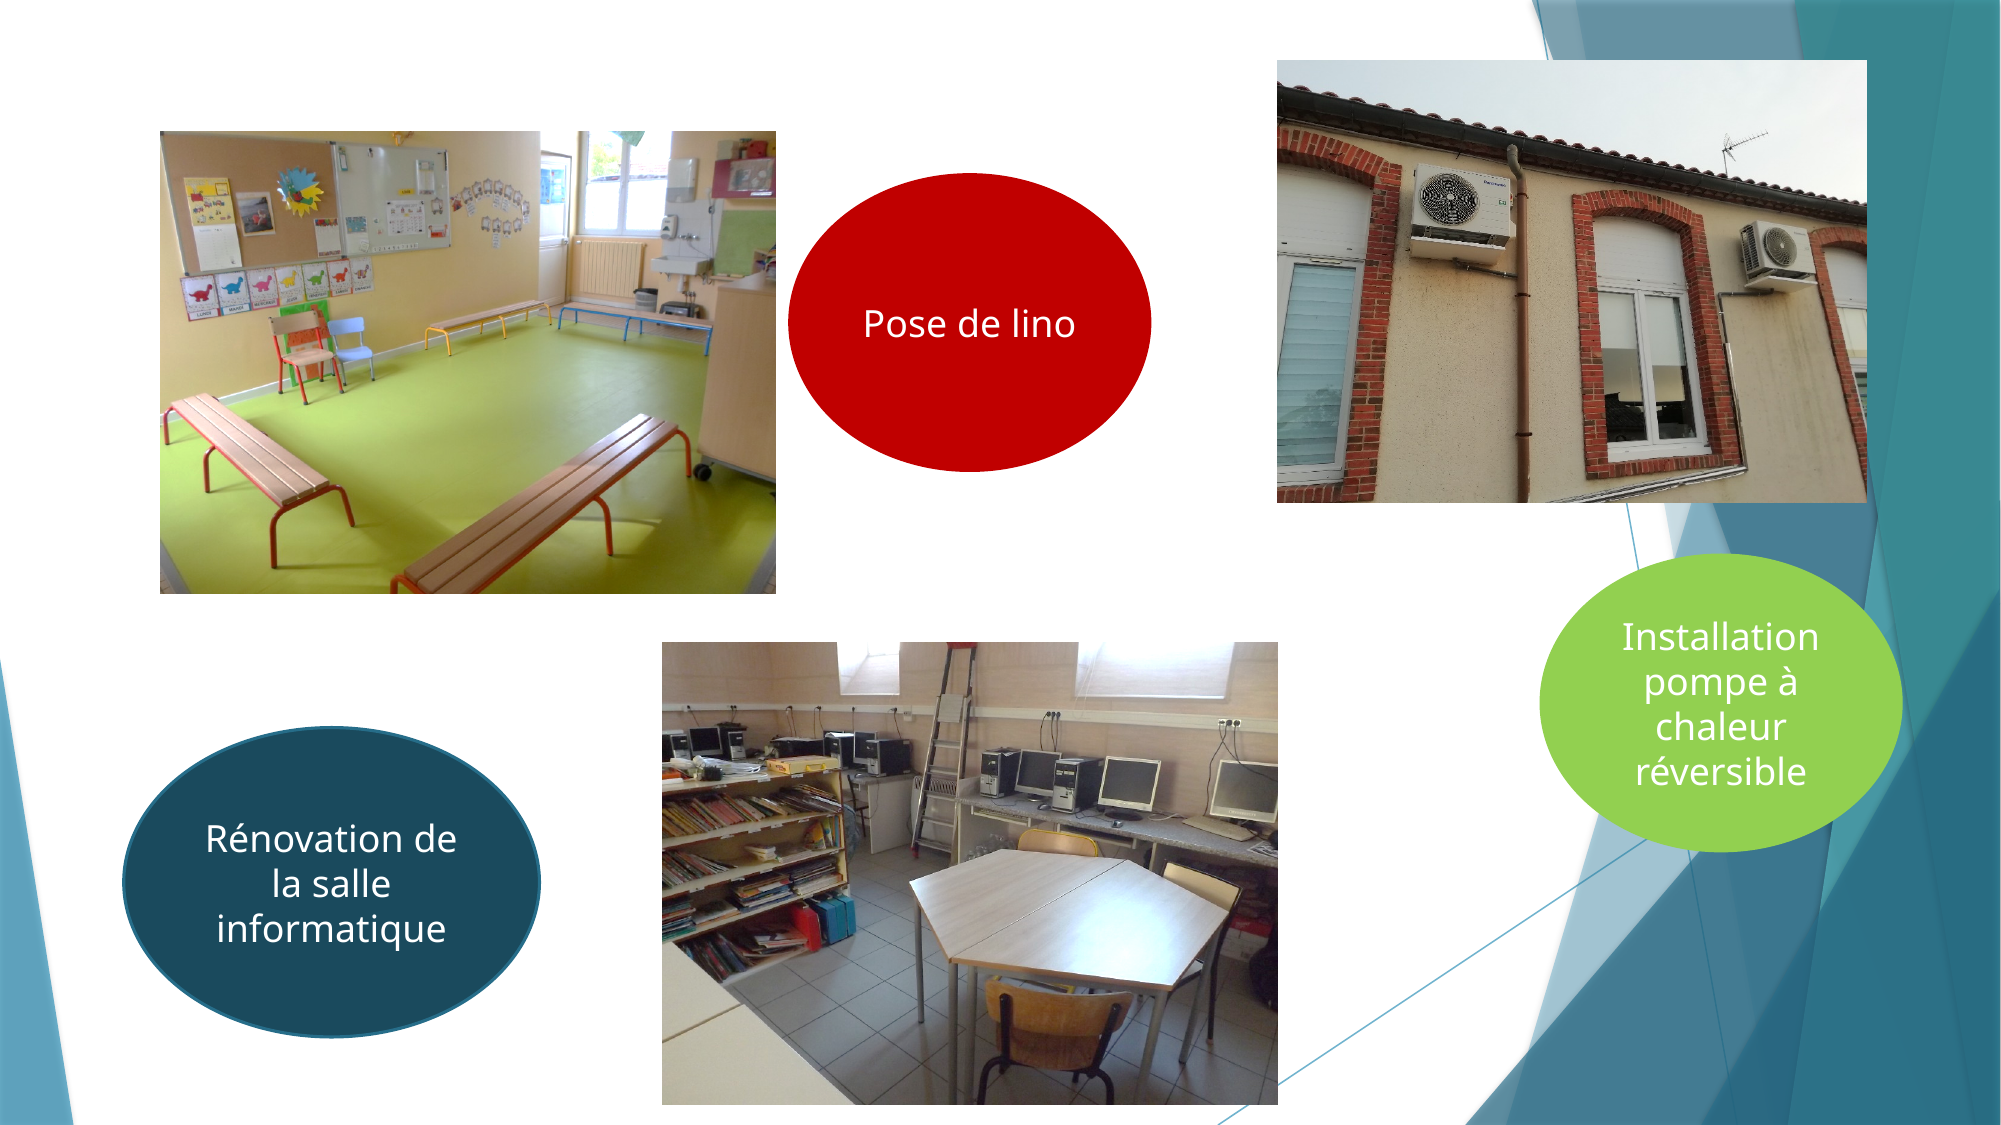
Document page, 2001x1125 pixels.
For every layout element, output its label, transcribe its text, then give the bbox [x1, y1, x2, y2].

picture [1276, 59, 1868, 504]
text_box Installation pompe à chaleur réversible [1539, 553, 1903, 853]
picture [160, 131, 777, 594]
text_box Rénovation de la salle informatique [122, 725, 542, 1039]
picture [661, 642, 1278, 1105]
text_box Pose de lino [788, 173, 1152, 472]
